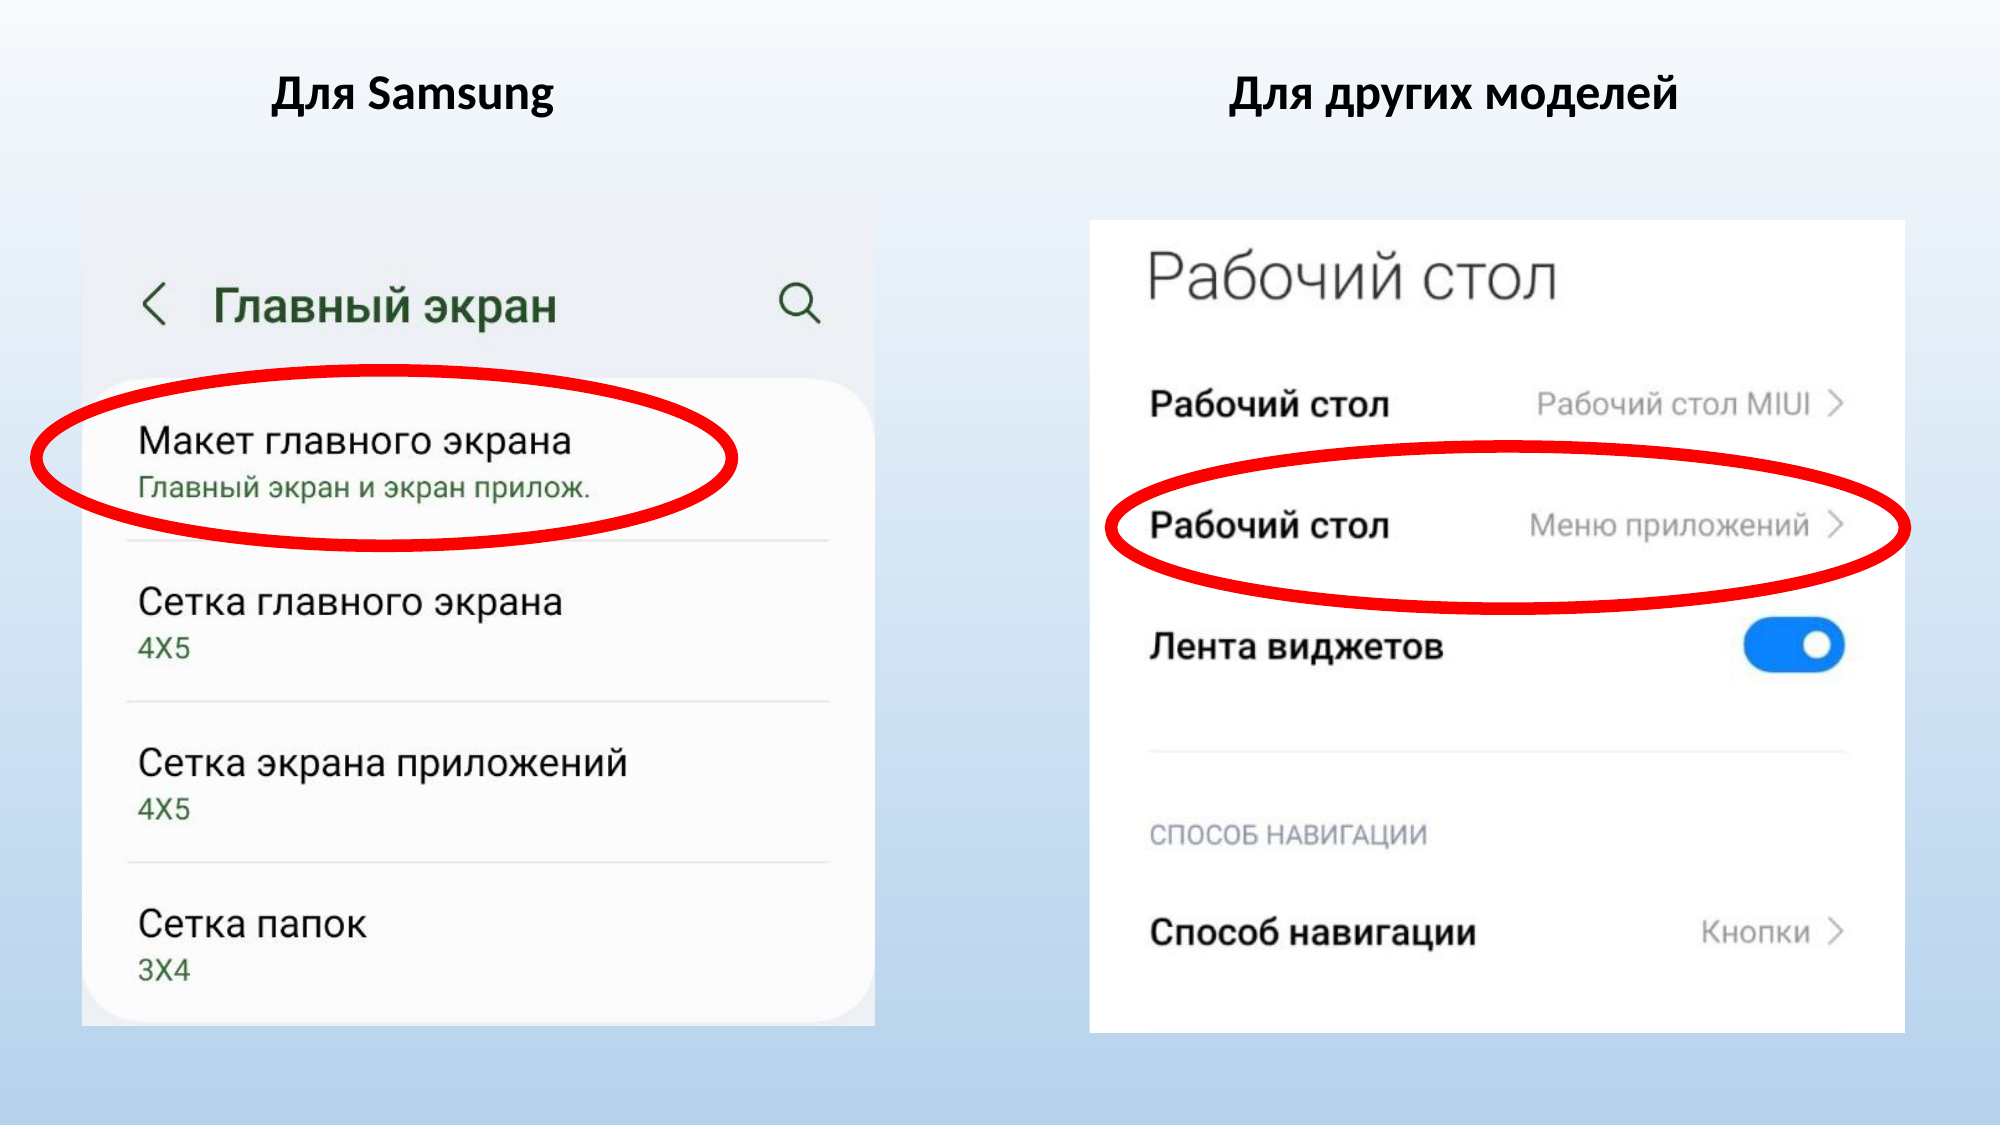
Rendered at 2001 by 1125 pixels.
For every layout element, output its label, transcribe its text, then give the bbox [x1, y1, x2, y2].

picture [1089, 220, 1905, 1033]
list Для Samsung [166, 22, 1013, 129]
list Для других моделей [1028, 34, 1880, 129]
text_box [35, 413, 81, 503]
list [81, 191, 875, 1026]
